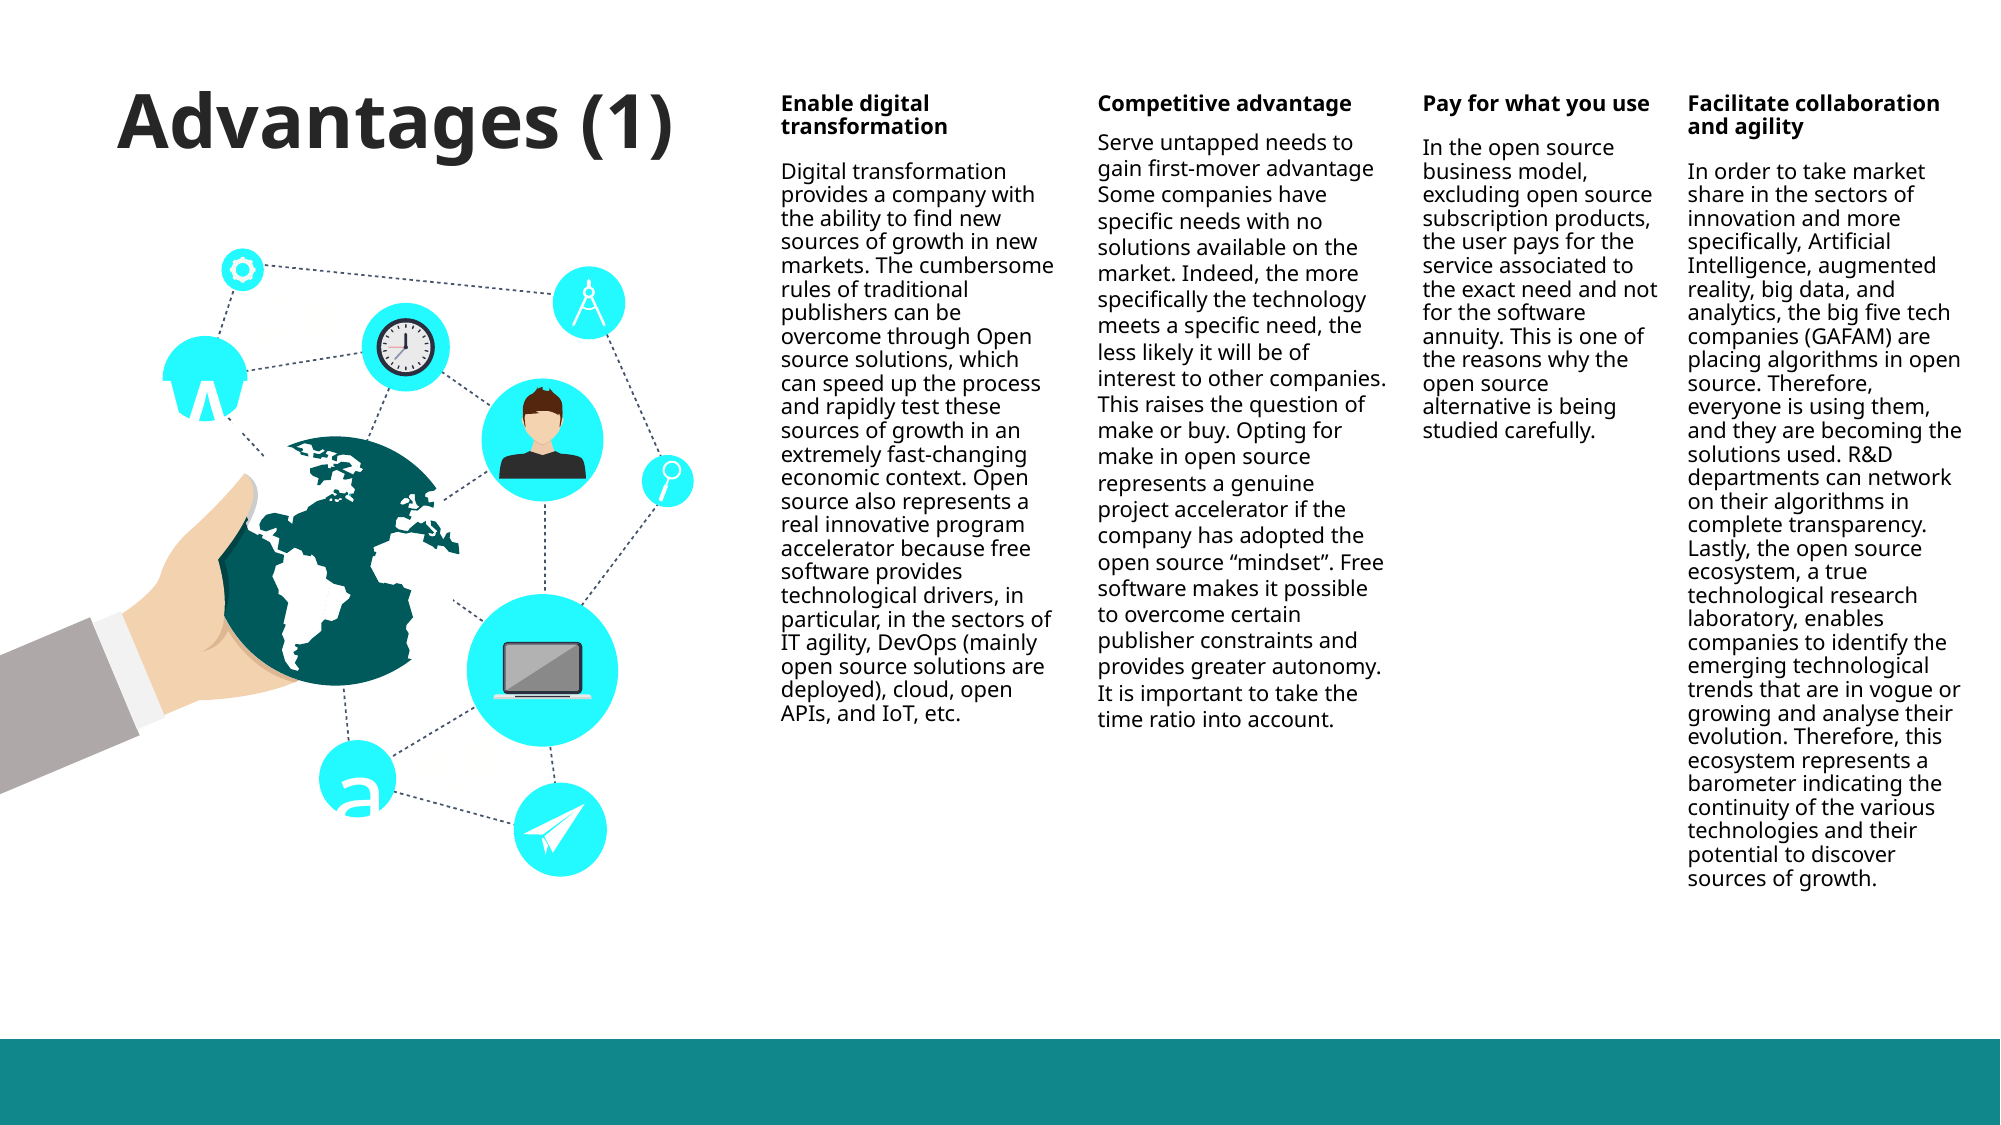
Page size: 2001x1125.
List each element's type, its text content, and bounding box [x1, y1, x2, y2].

title Advantages (1) [15, 63, 778, 186]
text_box Facilitate collaboration and agility In order to take market share in the sectors of innovation and more specifically, Artificial Intelligence, augmented reality, big data, and analytics, the big five tech companies (GAFAM) are placing algorithms in open source. Therefore, everyone is using them, and they are becoming the solutions used. R&D departments can network on their algorithms in complete transparency. Lastly, the open source ecosystem, a true technological research laboratory, enables companies to identify the emerging technological trends that are in vogue or growing and analyse their evolution. Therefore, this ecosystem represents a barometer indicating the continuity of the various technologies and their potential to discover sources of growth. [1672, 85, 1980, 899]
text_box Competitive advantage Serve untapped needs to gain first-mover advantage Some companies have specific needs with no solutions available on the market. Indeed, the more specifically the technology meets a specific need, the less likely it will be of interest to other companies. This raises the question of make or buy. Opting for make in open source represents a genuine project accelerator if the company has adopted the open source “mindset”. Free software makes it possible to overcome certain publisher constraints and provides greater autonomy. It is important to take the time ratio into account. [1082, 85, 1406, 739]
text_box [0, 248, 694, 877]
text_box Enable digital transformation Digital transformation provides a company with the ability to find new sources of growth in new markets. The cumbersome rules of traditional publishers can be overcome through Open source solutions, which can speed up the process and rapidly test these sources of growth in an extremely fast-changing economic context. Open source also represents a real innovative program accelerator because free software provides technological drivers, in particular, in the sectors of IT agility, DevOps (mainly open source solutions are deployed), cloud, open APIs, and IoT, etc. [766, 85, 1075, 778]
text_box Pay for what you use In the open source business model, excluding open source subscription products, the user pays for the service associated to the exact need and not for the software annuity. This is one of the reasons why the open source alternative is being studied carefully. [1407, 85, 1672, 540]
